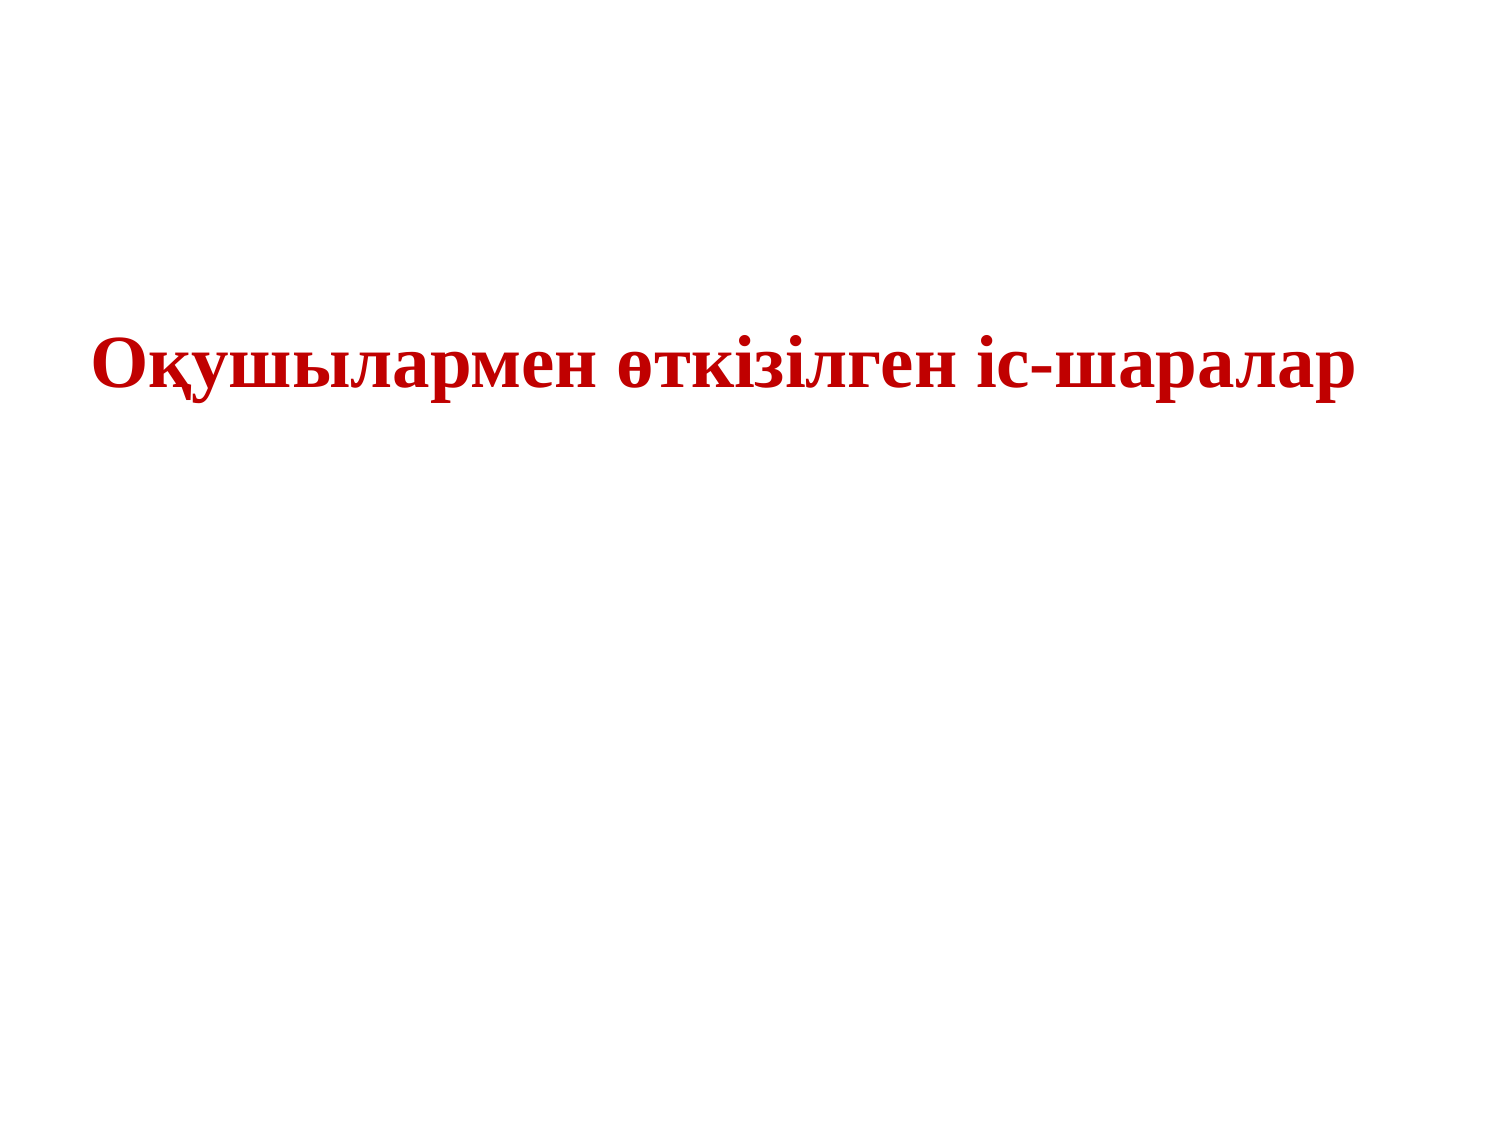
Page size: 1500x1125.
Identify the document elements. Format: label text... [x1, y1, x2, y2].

list Оқушылармен өткізілген іс-шаралар [75, 304, 1425, 598]
